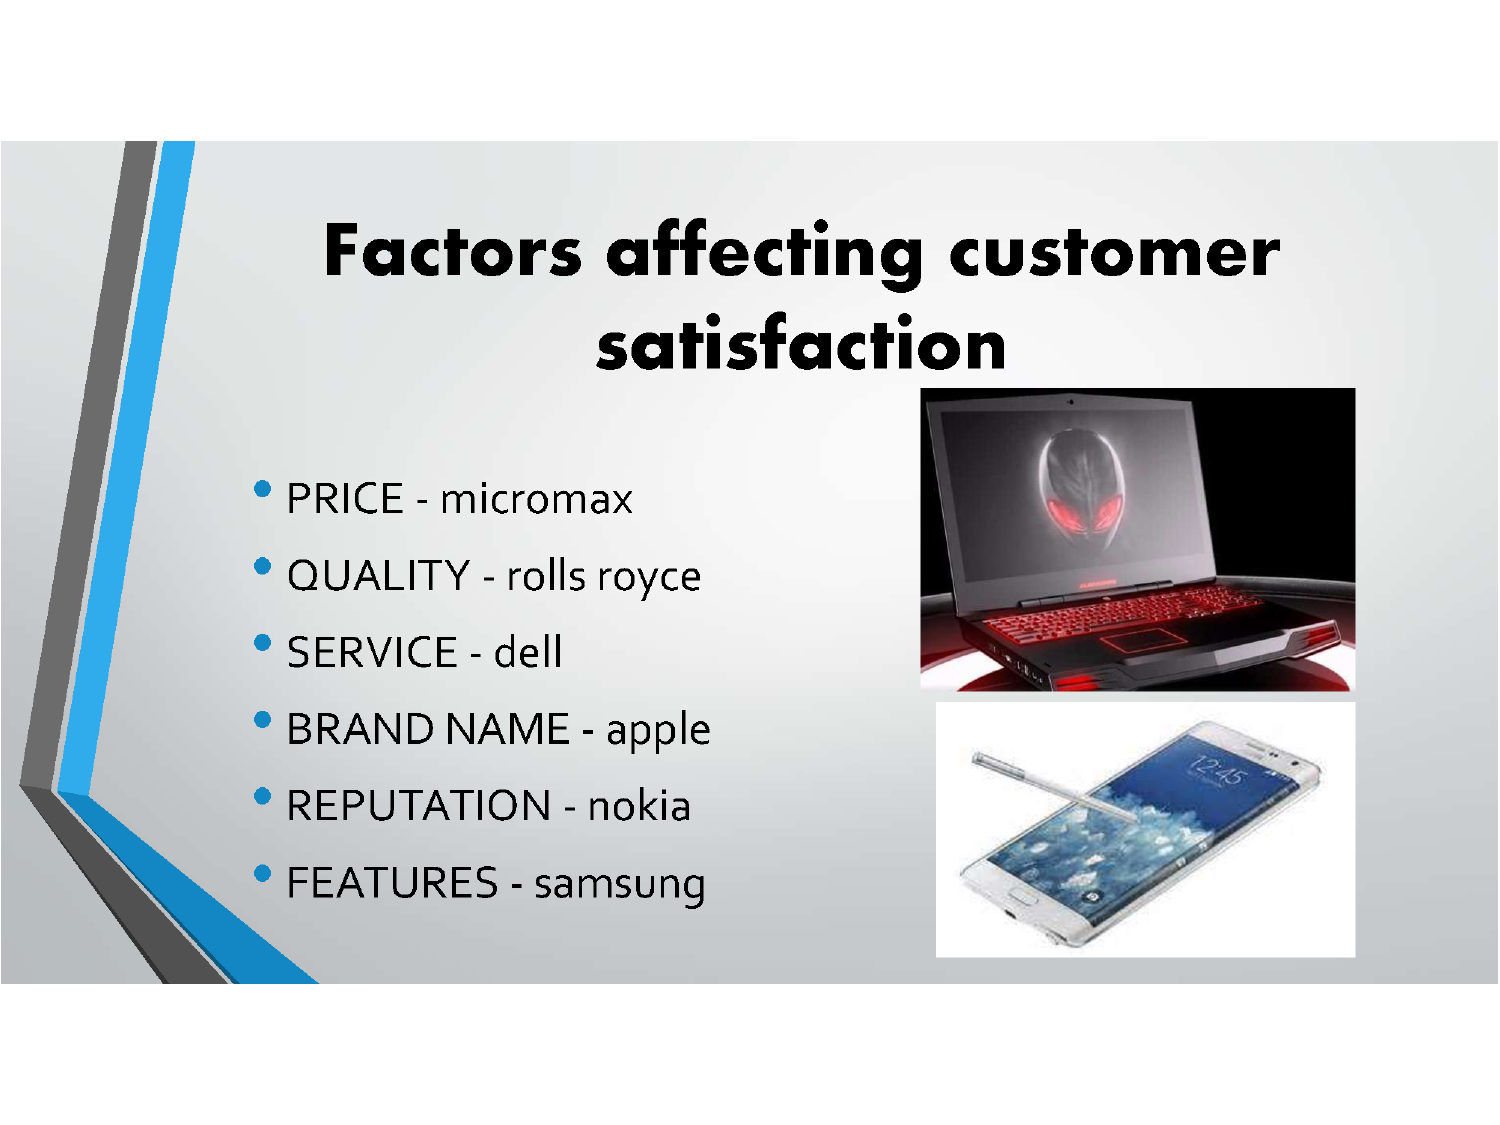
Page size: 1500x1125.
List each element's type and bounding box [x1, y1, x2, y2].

picture [1, 141, 1499, 984]
